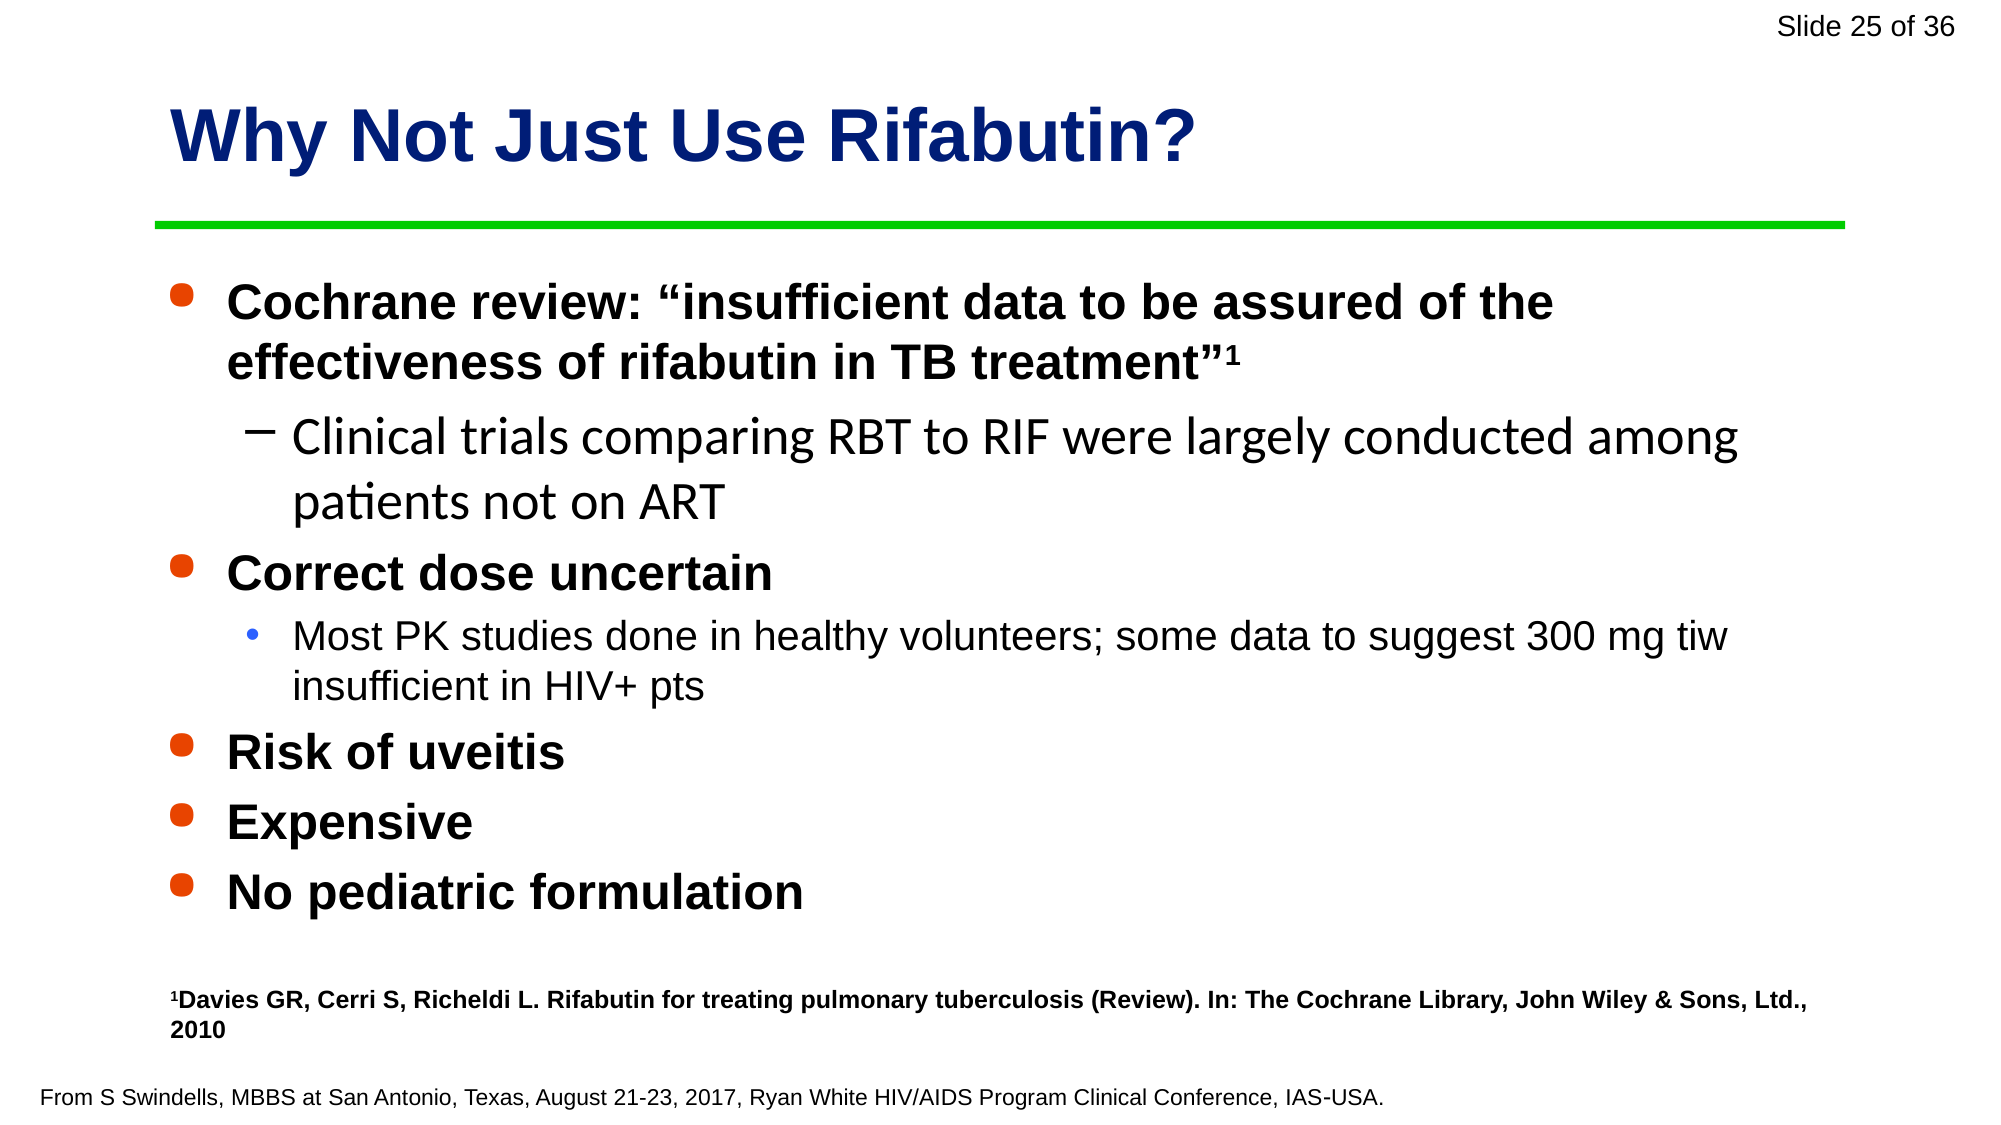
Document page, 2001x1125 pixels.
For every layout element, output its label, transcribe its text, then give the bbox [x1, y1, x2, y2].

list Cochrane review: “insufficient data to be assured of the effectiveness of rifabutin in TB treatment”1 Clinical trials comparing RBT to RIF were largely conducted among patients not on ART Correct dose uncertain Most PK studies done in healthy volunteers; some data to suggest 300 mg tiw insufficient in HIV+ pts Risk of uveitis Expensive No pediatric formulation 1Davies GR, Cerri S, Richeldi L. Rifabutin for treating pulmonary tuberculosis (Review). In: The Cochrane Library, John Wiley & Sons, Ltd., 2010 [155, 262, 1845, 1125]
title Why Not Just Use Rifabutin? [155, 62, 1845, 200]
